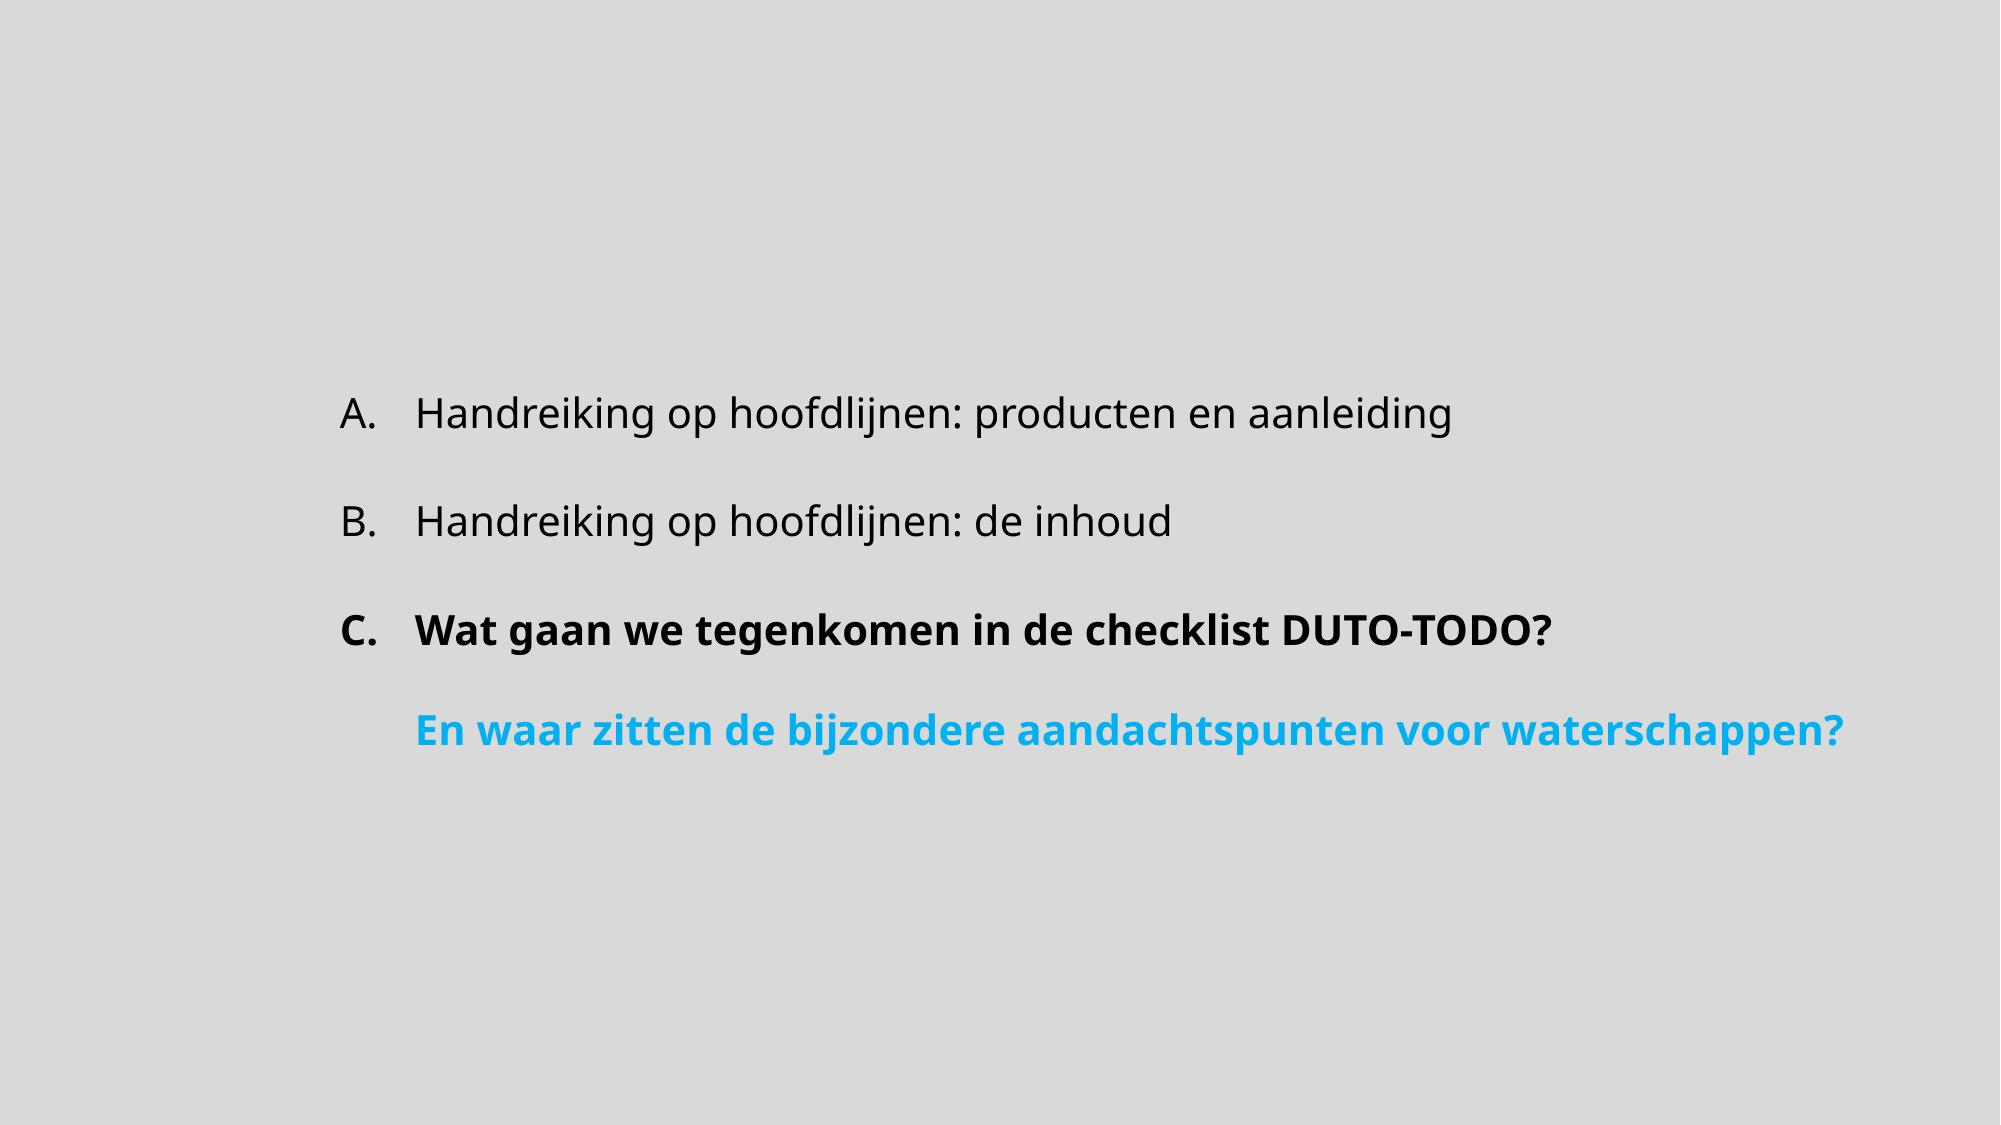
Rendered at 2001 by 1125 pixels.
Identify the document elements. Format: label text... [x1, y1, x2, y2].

list Handreiking op hoofdlijnen: producten en aanleiding Handreiking op hoofdlijnen: de inhoud Wat gaan we tegenkomen in de checklist DUTO-TODO? En waar zitten de bijzondere aandachtspunten voor waterschappen? [324, 329, 1902, 1005]
